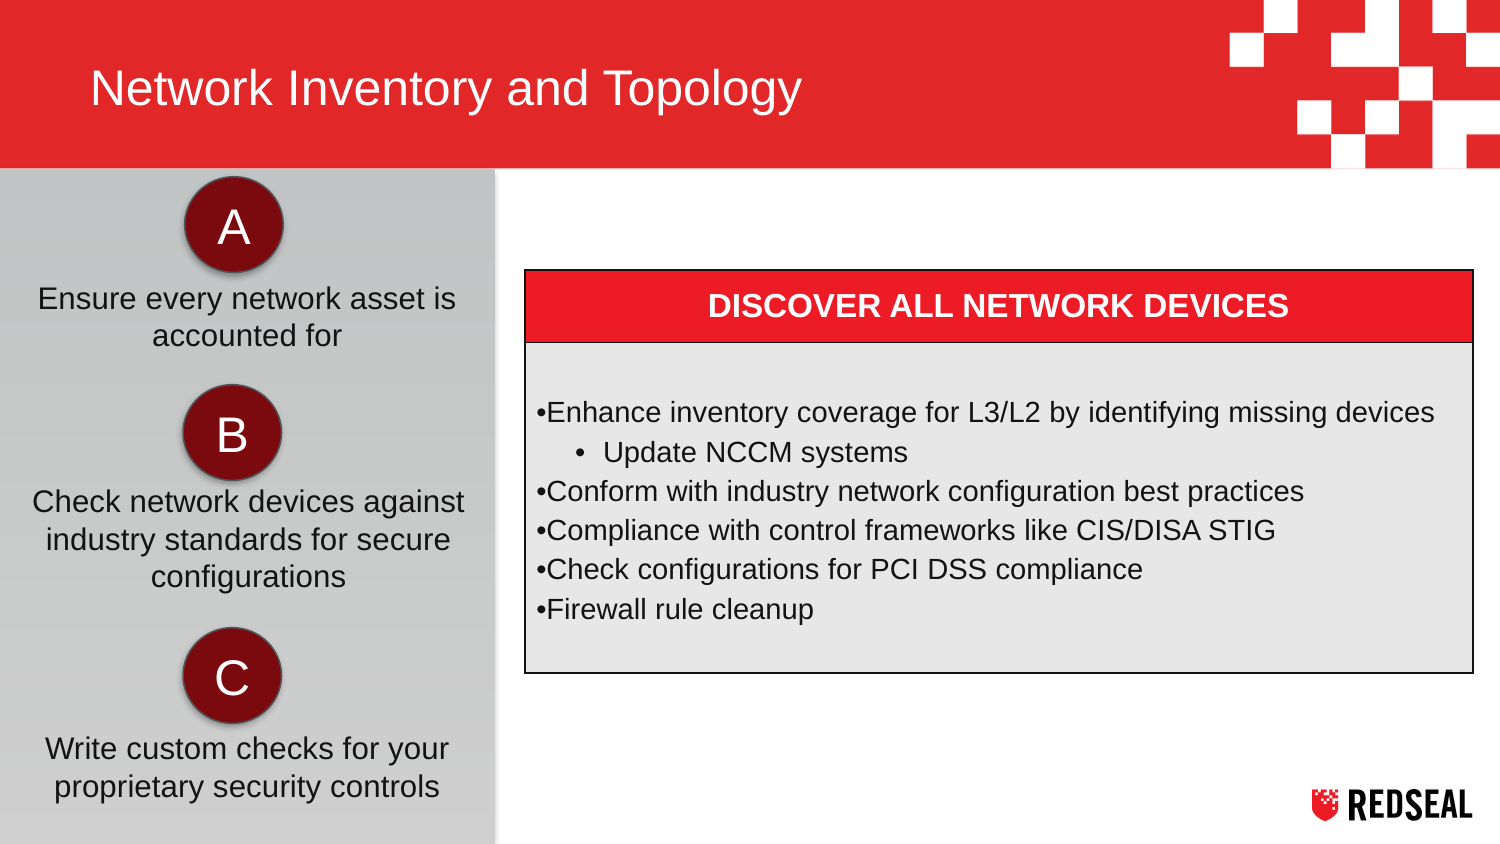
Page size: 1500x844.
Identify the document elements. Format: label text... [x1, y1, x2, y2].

table_cell Enhance inventory coverage for L3/L2 by identifying missing devices Update NCCM systems Conform with industry network configuration best practices Compliance with control frameworks like CIS/DISA STIG Check configurations for PCI DSS compliance Firewall rule cleanup [526, 343, 1472, 672]
text_box Ensure every network asset is accounted for [0, 270, 495, 361]
picture [0, 0, 1500, 844]
text_box Write custom checks for your proprietary security controls [0, 720, 495, 811]
title Network Inventory and Topology [75, 34, 1425, 136]
text_box C [182, 626, 283, 725]
text_box Check network devices against industry standards for secure configurations [1, 474, 497, 602]
text_box A [183, 175, 284, 274]
table_header DISCOVER ALL NETWORK DEVICES [526, 271, 1472, 342]
text_box [0, 169, 496, 844]
text_box B [182, 383, 283, 482]
